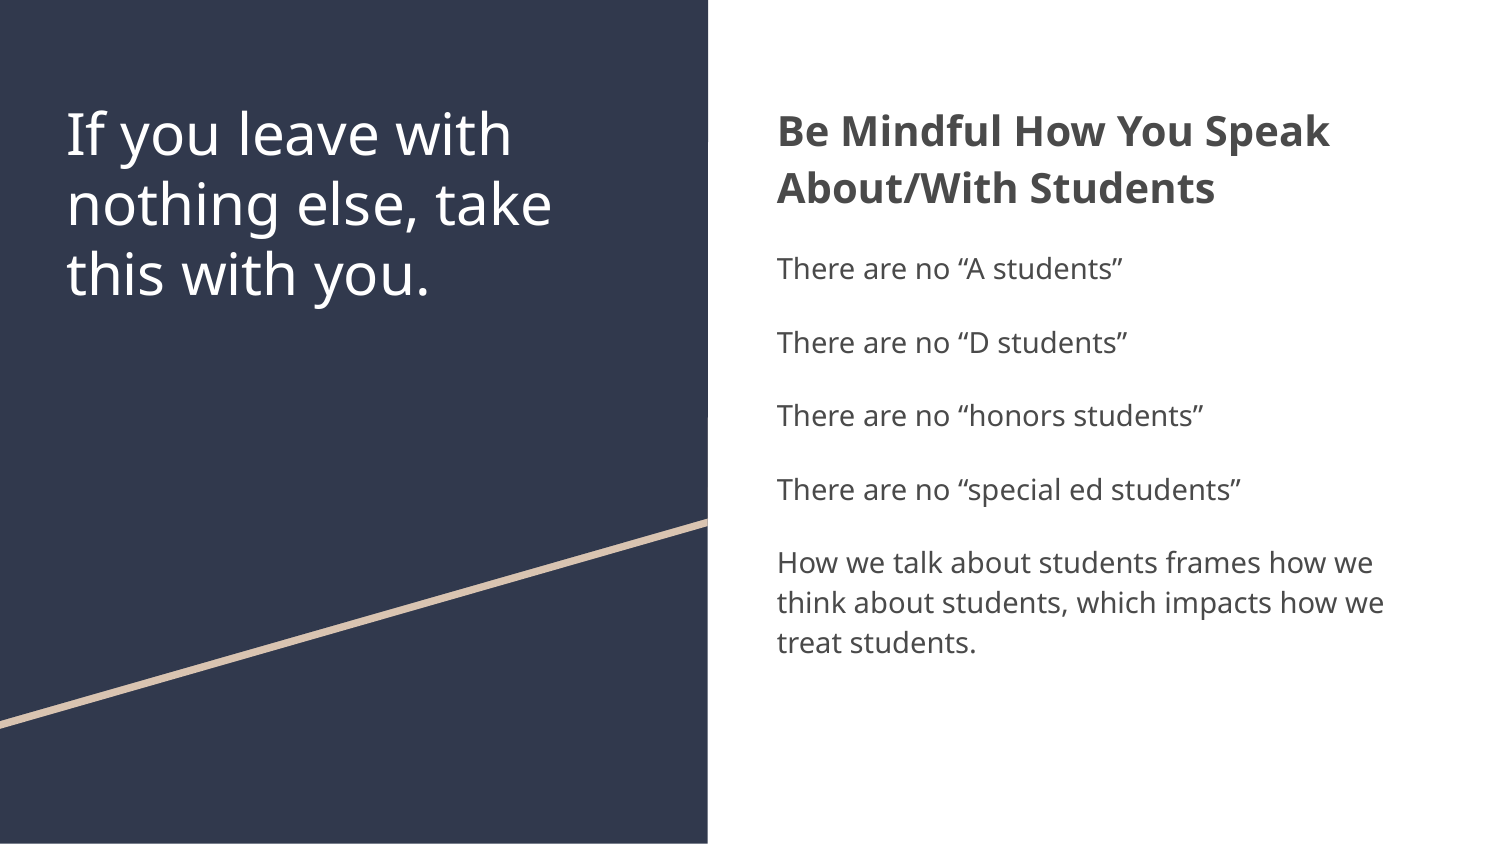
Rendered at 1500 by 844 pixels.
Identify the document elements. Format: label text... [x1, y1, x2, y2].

title If you leave with nothing else, take this with you. [51, 82, 660, 494]
list Be Mindful How You Speak About/With Students There are no “A students” There are no “D students” There are no “honors students” There are no “special ed students” How we talk about students frames how we think about students, which impacts how we treat students. [761, 82, 1446, 755]
